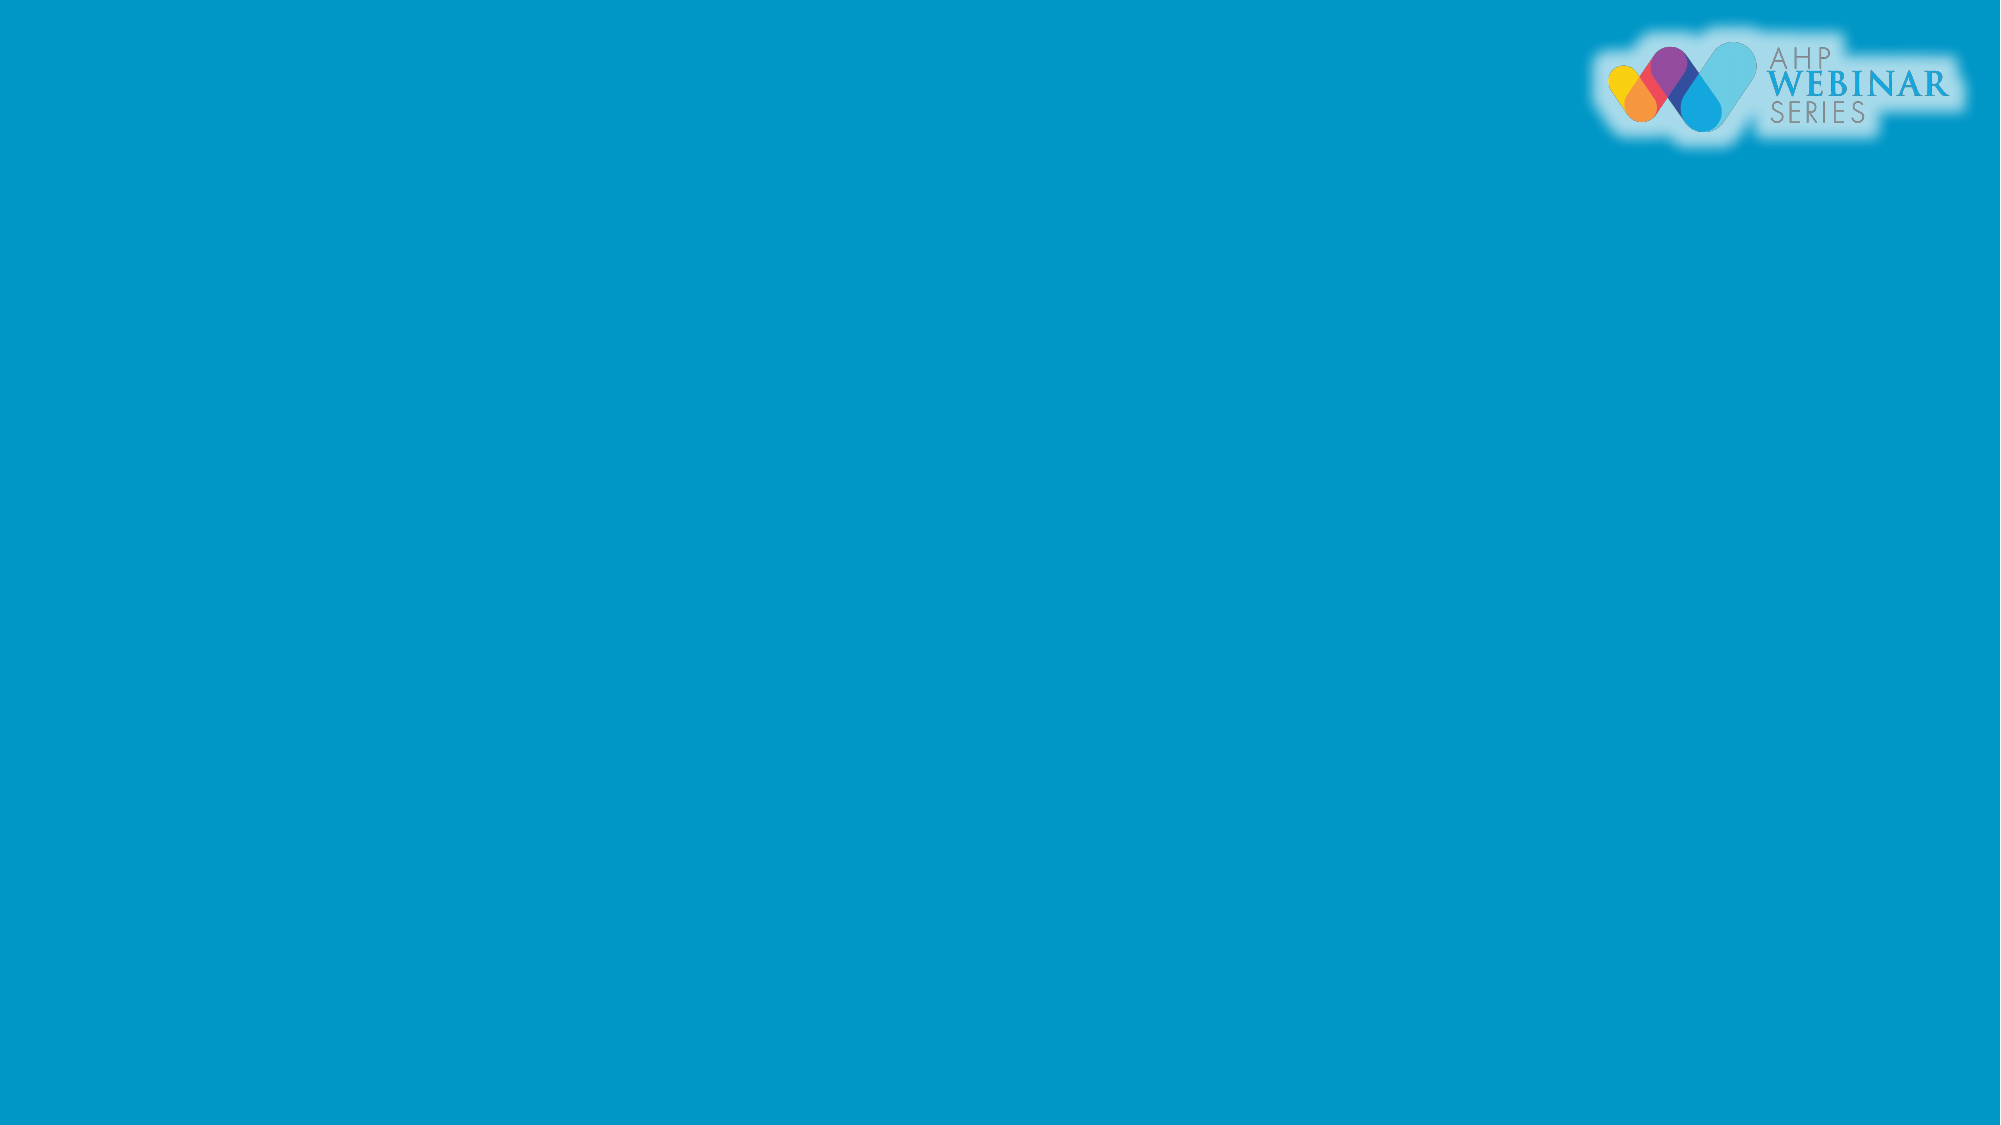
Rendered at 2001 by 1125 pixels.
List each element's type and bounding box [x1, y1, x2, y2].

picture [1586, 20, 1972, 154]
